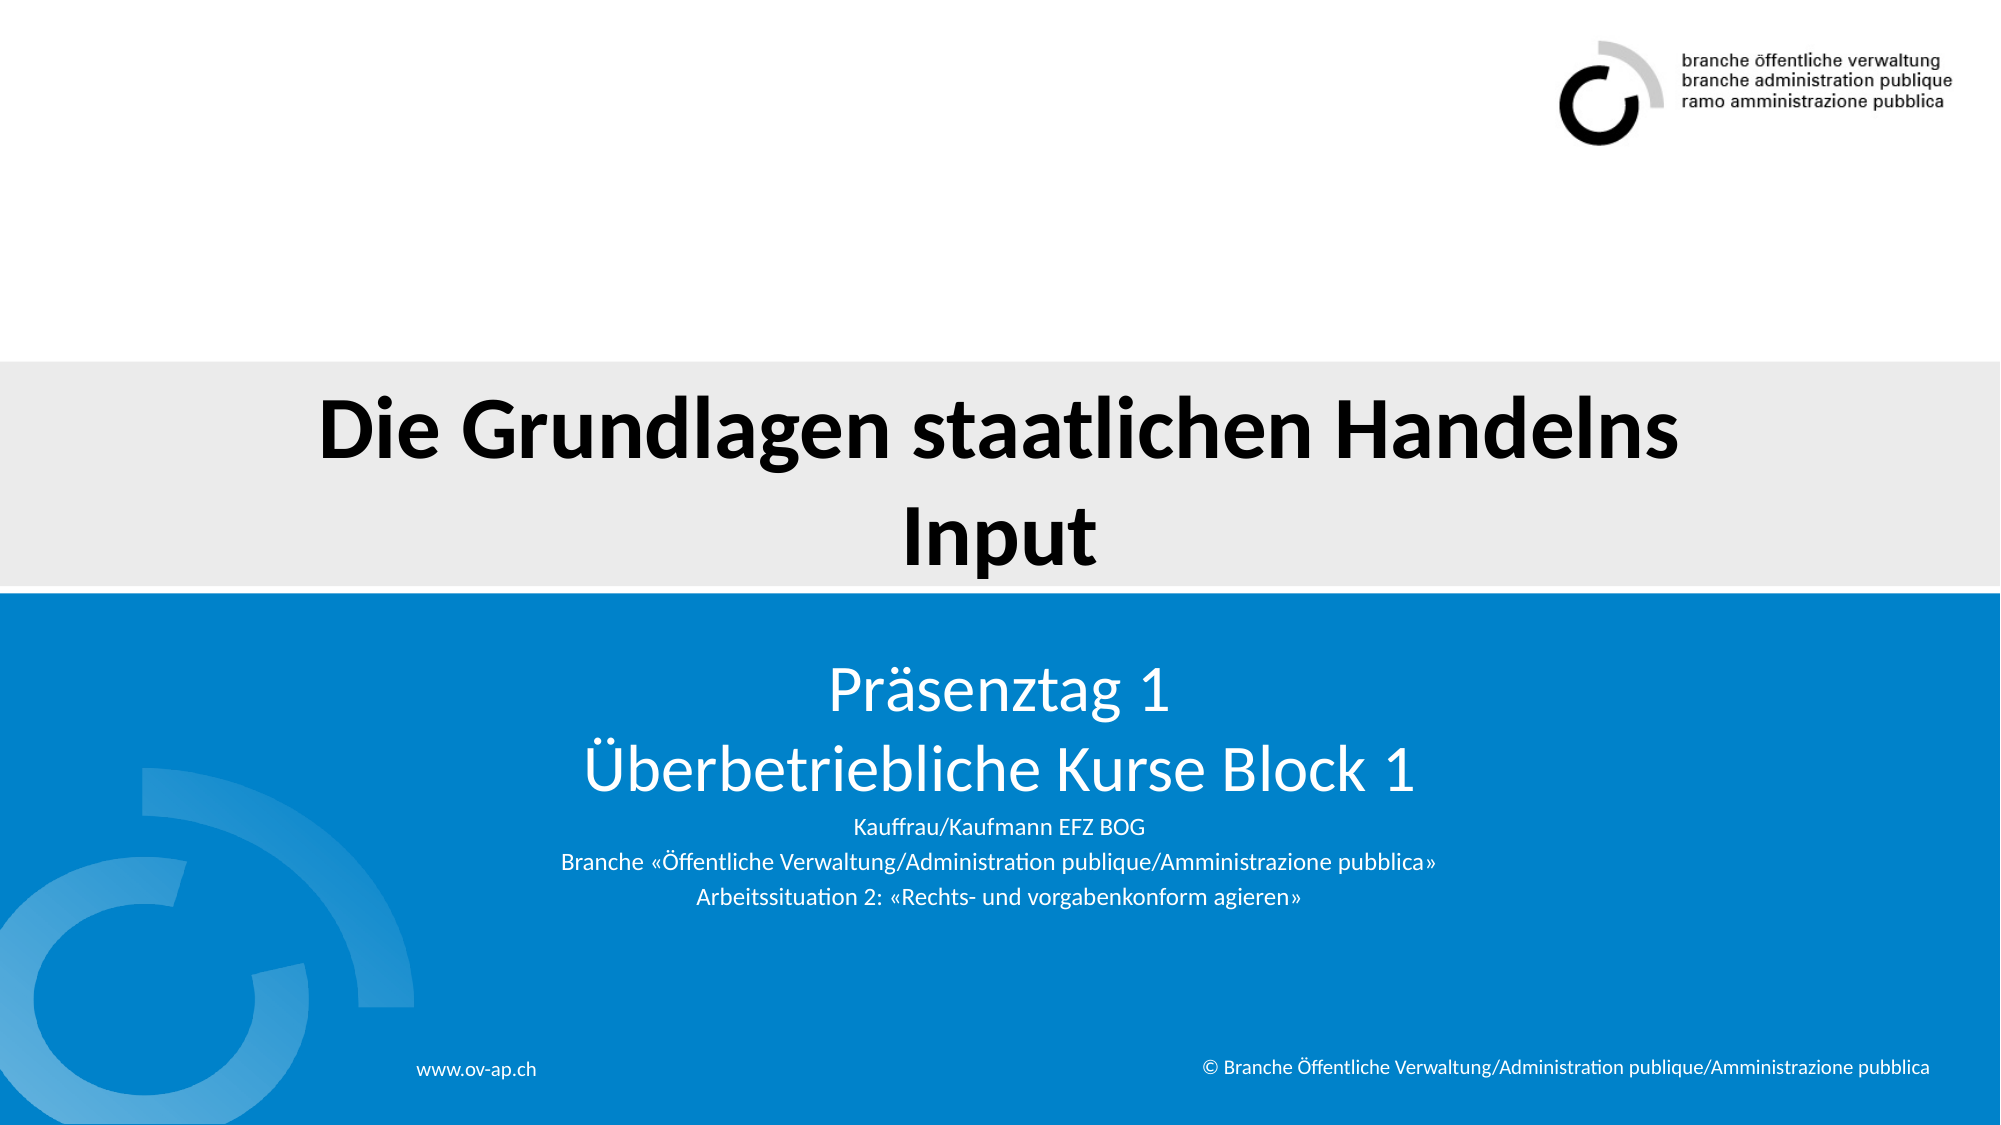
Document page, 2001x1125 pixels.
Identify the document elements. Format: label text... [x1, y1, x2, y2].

picture [0, 761, 422, 1124]
subtitle Präsenztag 1 Überbetriebliche Kurse Block 1 Kauffrau/Kaufmann EFZ BOG Branche «Öffentliche Verwaltung/Administration publique/Amministrazione pubblica» Arbeitssituation 2: «Rechts- und vorgabenkonform agieren» [300, 637, 1700, 925]
picture [1555, 35, 1963, 154]
title Die Grundlagen staatlichen Handelns Input [150, 361, 1850, 591]
